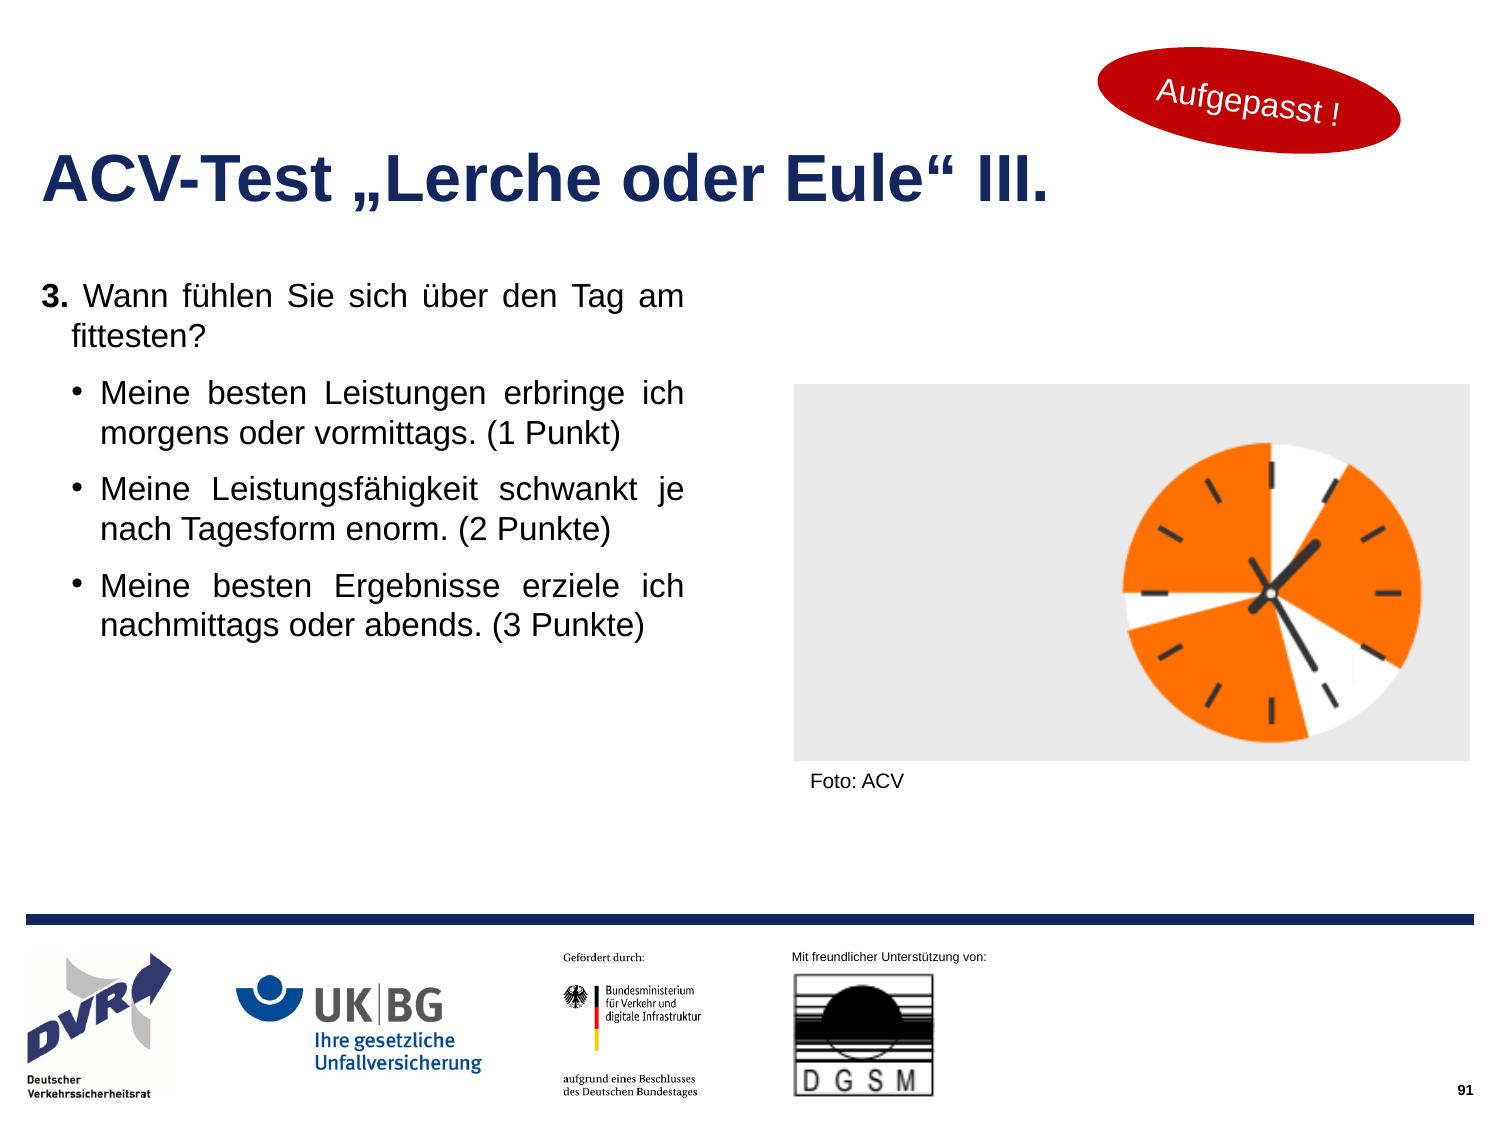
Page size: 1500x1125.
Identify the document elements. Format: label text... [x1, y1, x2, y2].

picture [27, 952, 172, 1098]
text_box Foto: ACV [795, 761, 1038, 801]
list 3. Wann fühlen Sie sich über den Tag am fittesten? Meine besten Leistungen erbringe ich morgens oder vormittags. (1 Punkt) Meine Leistungsfähigkeit schwankt je nach Tagesform enorm. (2 Punkte) Meine besten Ergebnisse erziele ich nachmittags oder abends. (3 Punkte) [26, 267, 701, 896]
picture [236, 975, 482, 1076]
title ACV-Test „Lerche oder Eule“ III. [26, 59, 1474, 217]
slide_number 91 [967, 1077, 1474, 1102]
picture [560, 948, 702, 1102]
picture [793, 384, 1470, 761]
text_box Aufgepasst ! [1096, 46, 1402, 155]
